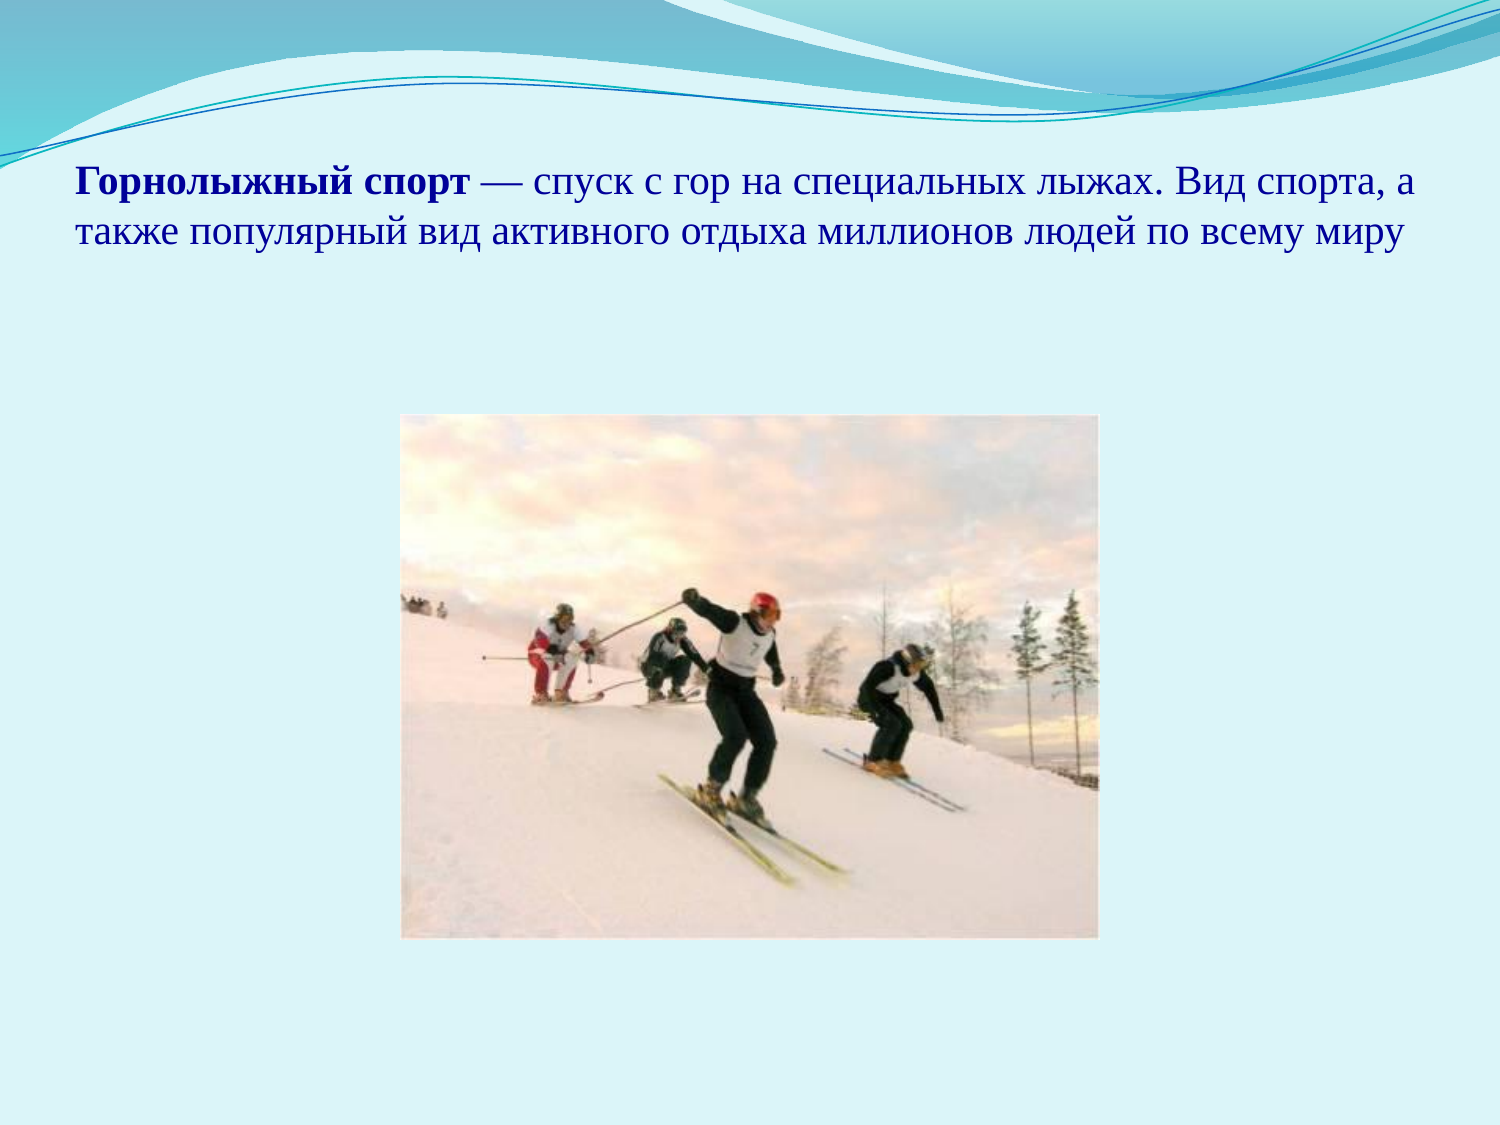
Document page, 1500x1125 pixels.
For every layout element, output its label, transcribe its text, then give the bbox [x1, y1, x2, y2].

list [400, 414, 1100, 941]
title Горнолыжный спорт — спуск с гор на специальных лыжах. Вид спорта, а также популярный вид активного отдыха миллионов людей по всему миру [75, 115, 1425, 303]
